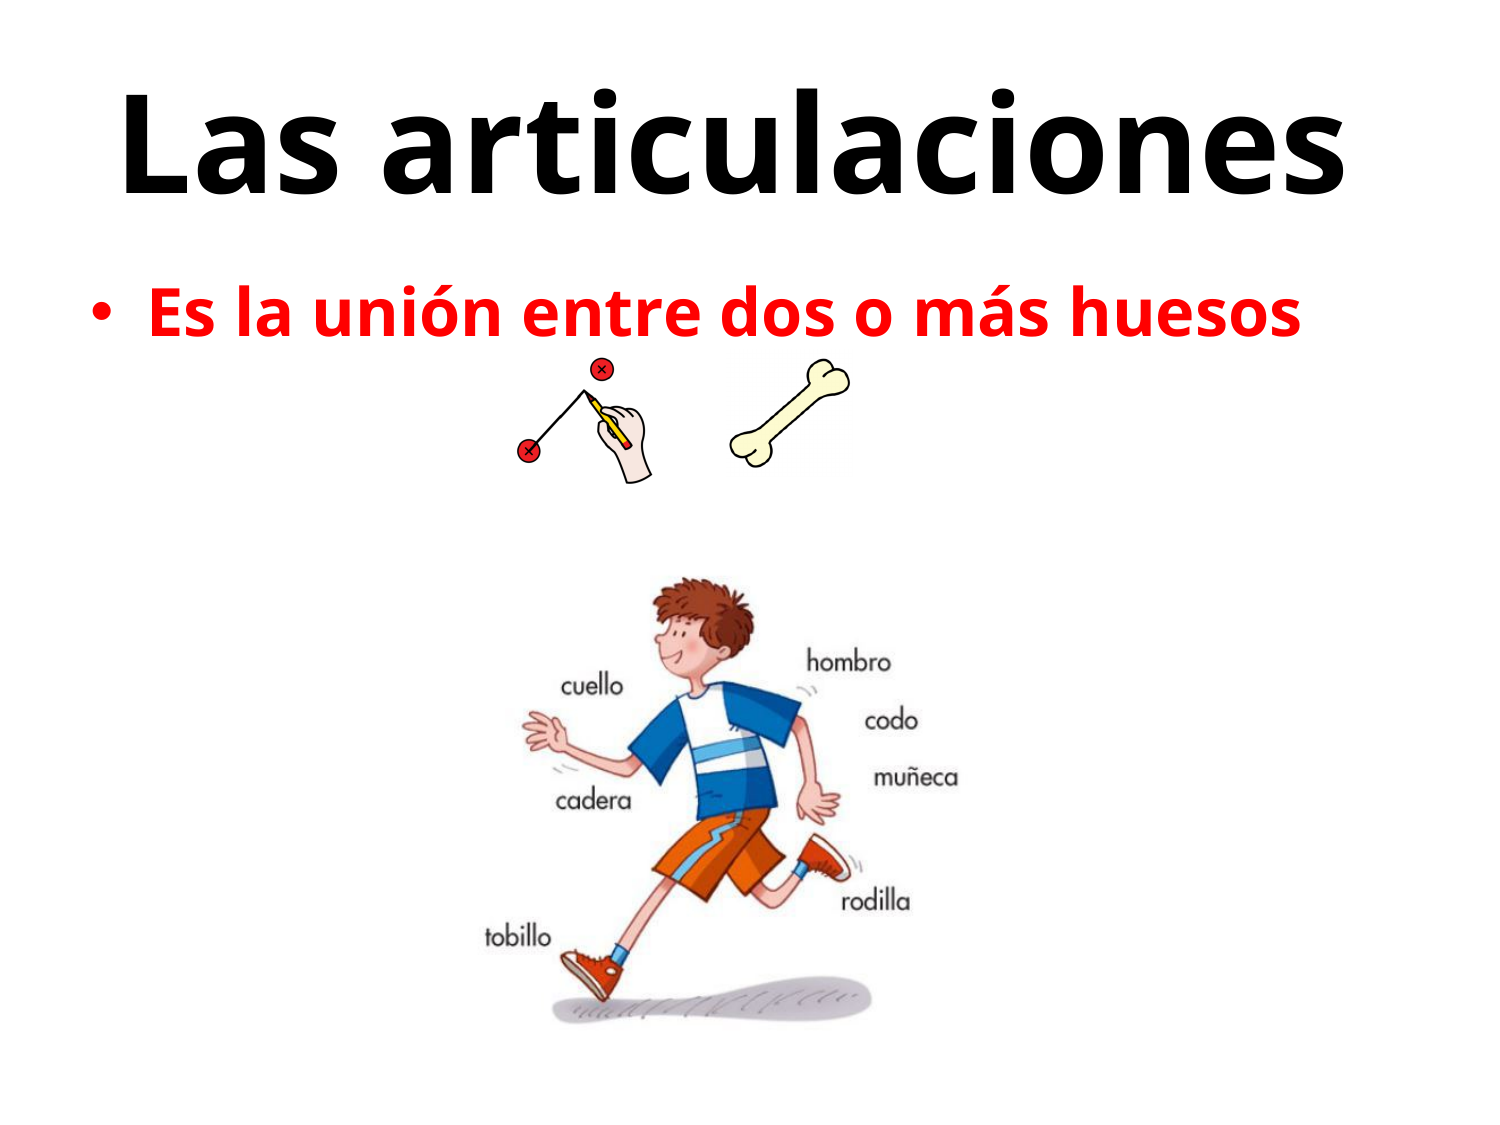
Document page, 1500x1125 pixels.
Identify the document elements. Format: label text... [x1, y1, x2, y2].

title Las articulaciones [75, 45, 1425, 233]
picture [726, 349, 854, 477]
picture [324, 538, 1158, 1059]
list Es la unión entre dos o más huesos [75, 262, 1425, 1005]
picture [513, 349, 656, 492]
